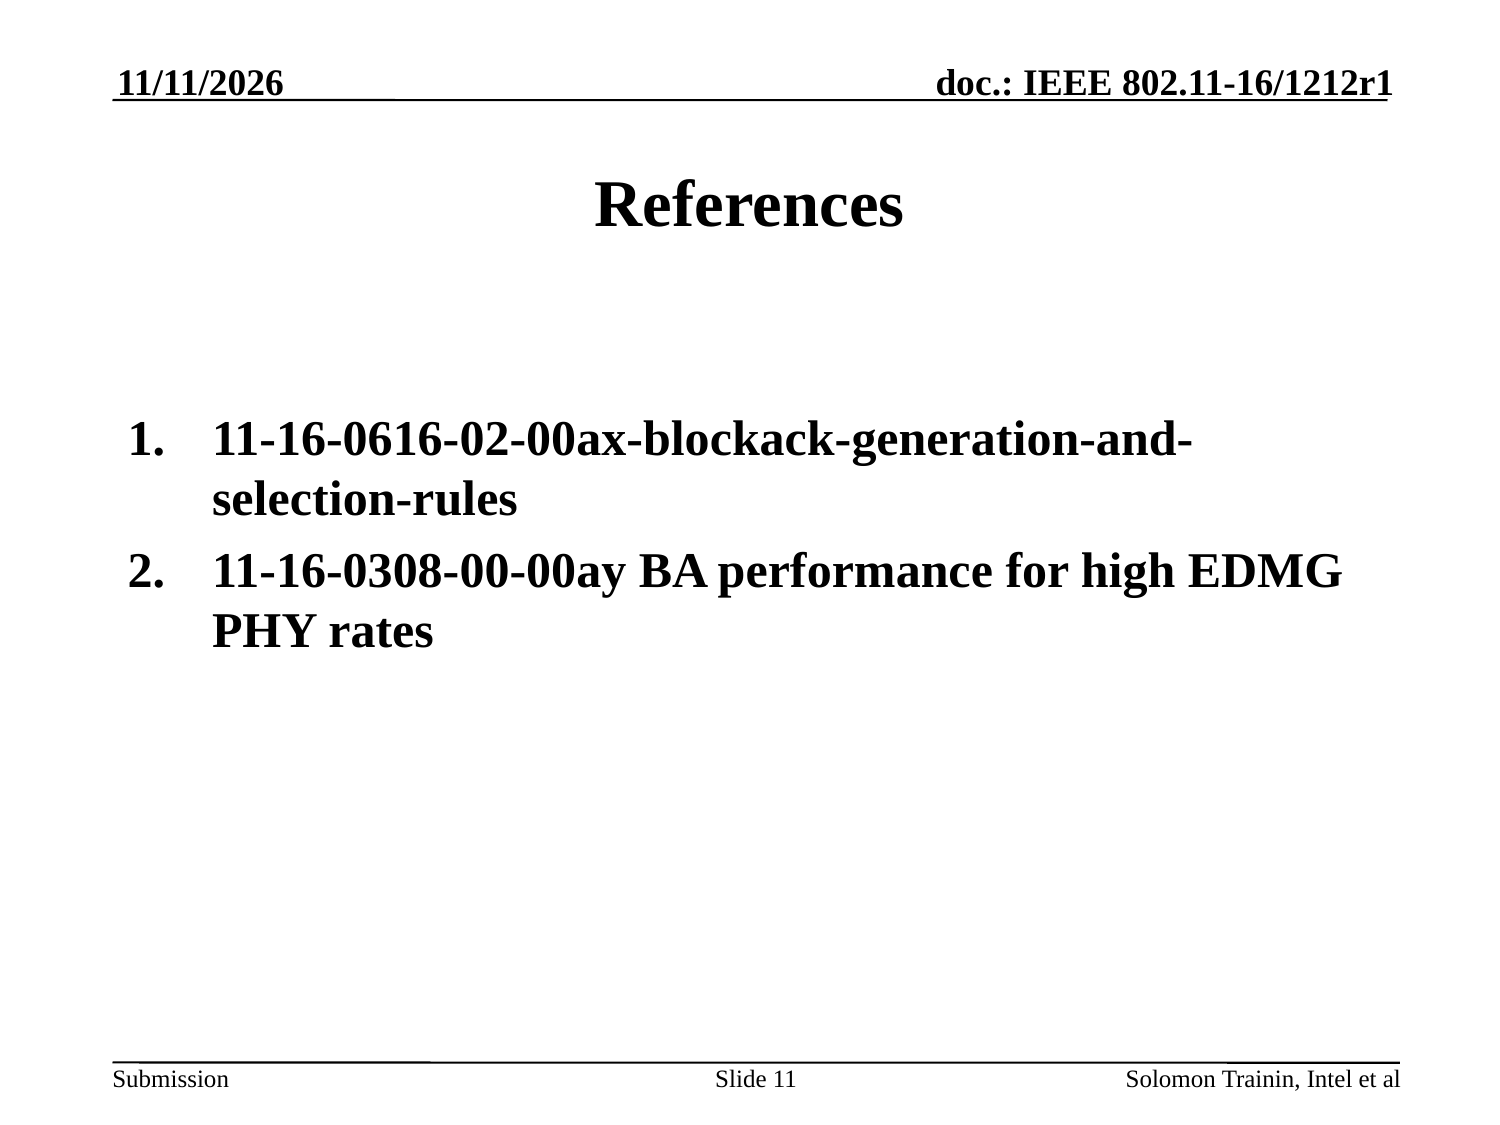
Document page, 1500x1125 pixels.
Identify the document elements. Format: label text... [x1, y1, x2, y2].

list 11-16-0616-02-00ax-blockack-generation-and-selection-rules 11-16-0308-00-00ay BA performance for high EDMG PHY rates [112, 324, 1388, 1016]
title References [112, 112, 1388, 288]
slide_number Slide 11 [712, 1061, 800, 1123]
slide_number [116, 58, 507, 104]
footer Solomon Trainin, Intel et al [1019, 1061, 1402, 1093]
